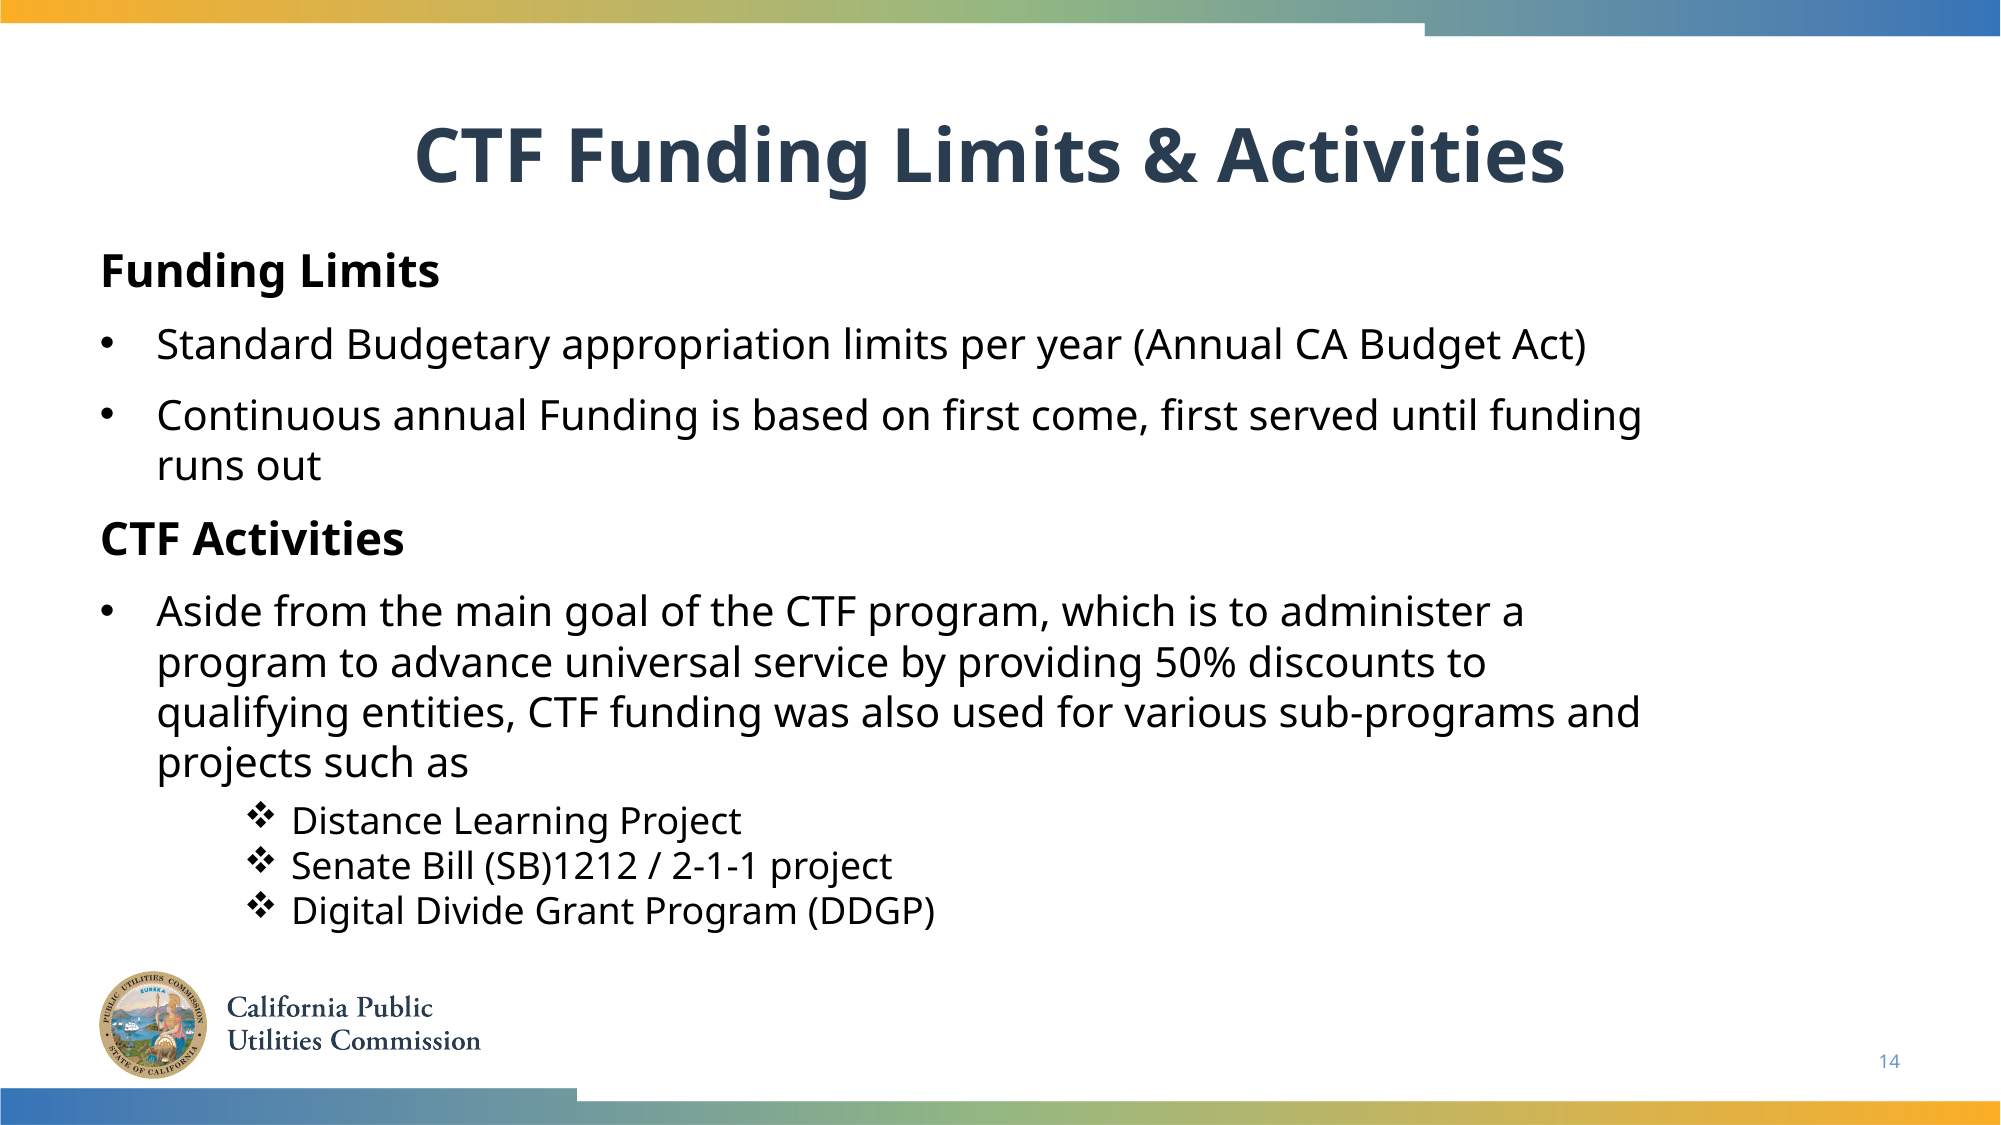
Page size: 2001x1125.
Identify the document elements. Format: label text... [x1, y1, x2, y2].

subtitle Funding Limits Standard Budgetary appropriation limits per year (Annual CA Budget Act) Continuous annual Funding is based on first come, first served until funding runs out CTF Activities Aside from the main goal of the CTF program, which is to administer a program to advance universal service by providing 50% discounts to qualifying entities, CTF funding was also used for various sub-programs and projects such as [99, 252, 1675, 792]
slide_number 14 [1837, 1050, 1900, 1080]
text_box Distance Learning Project Senate Bill (SB)1212 / 2-1-1 project Digital Divide Grant Program (DDGP) [154, 789, 1814, 985]
text_box CTF Funding Limits & Activities [0, 110, 2000, 252]
picture [0, 0, 2001, 1125]
